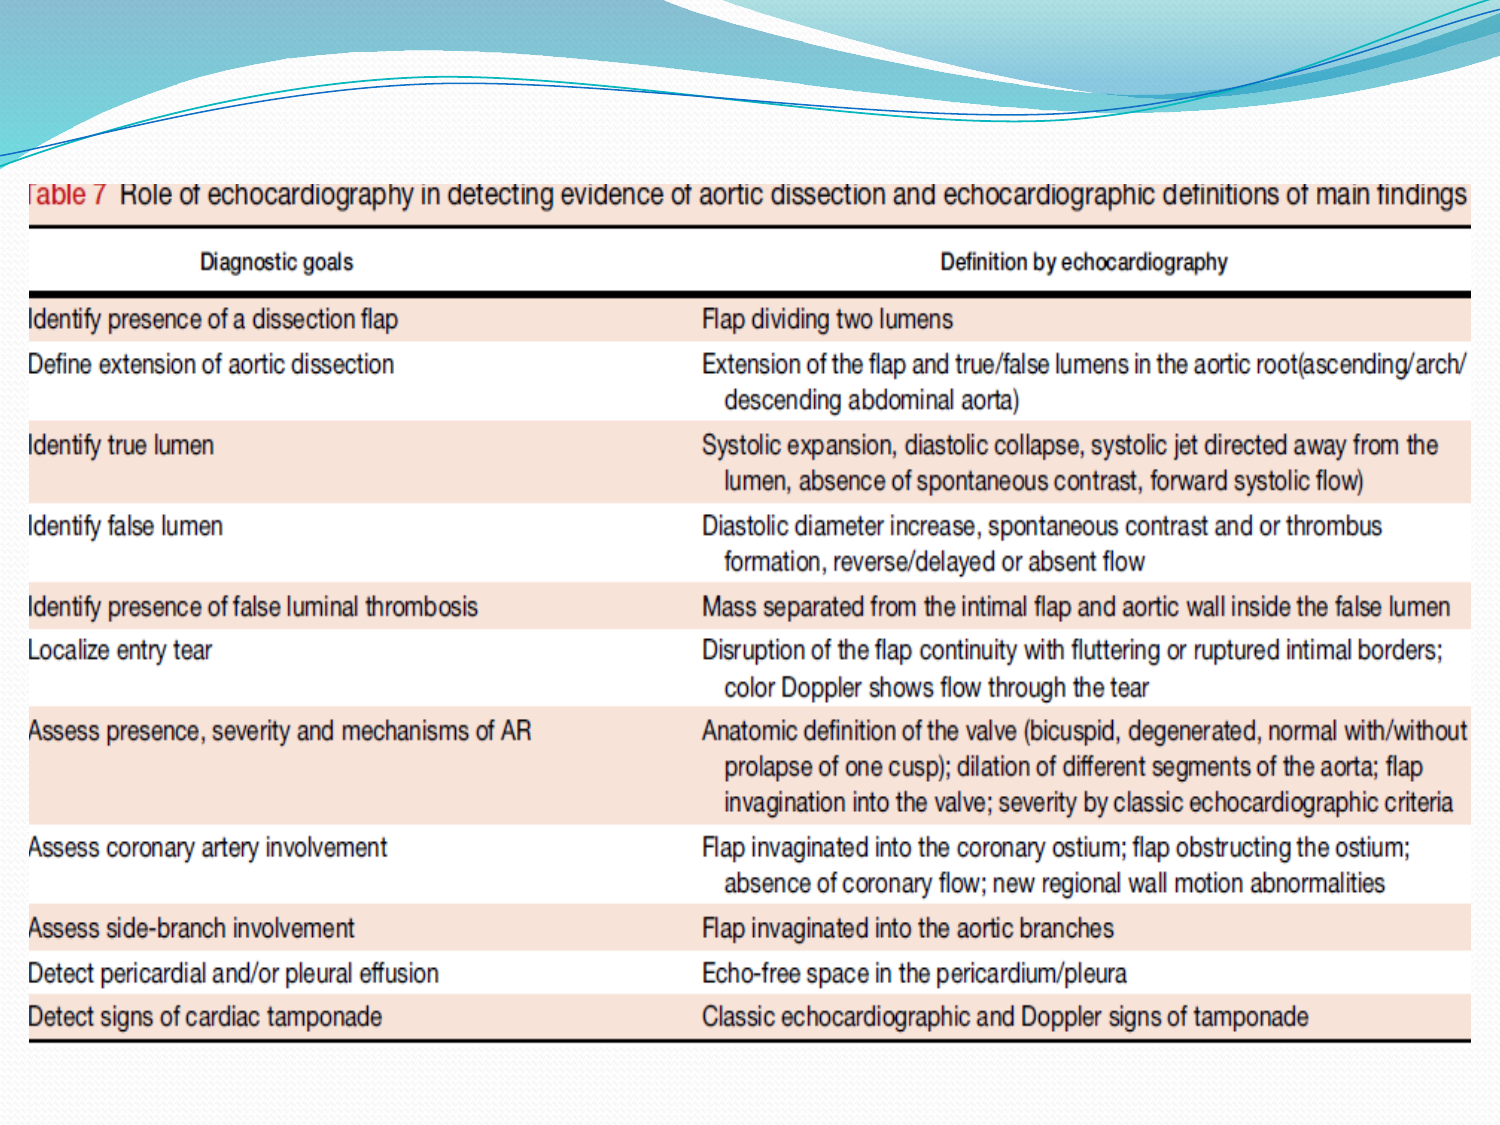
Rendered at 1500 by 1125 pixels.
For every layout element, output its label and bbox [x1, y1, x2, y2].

picture [29, 184, 1471, 1047]
